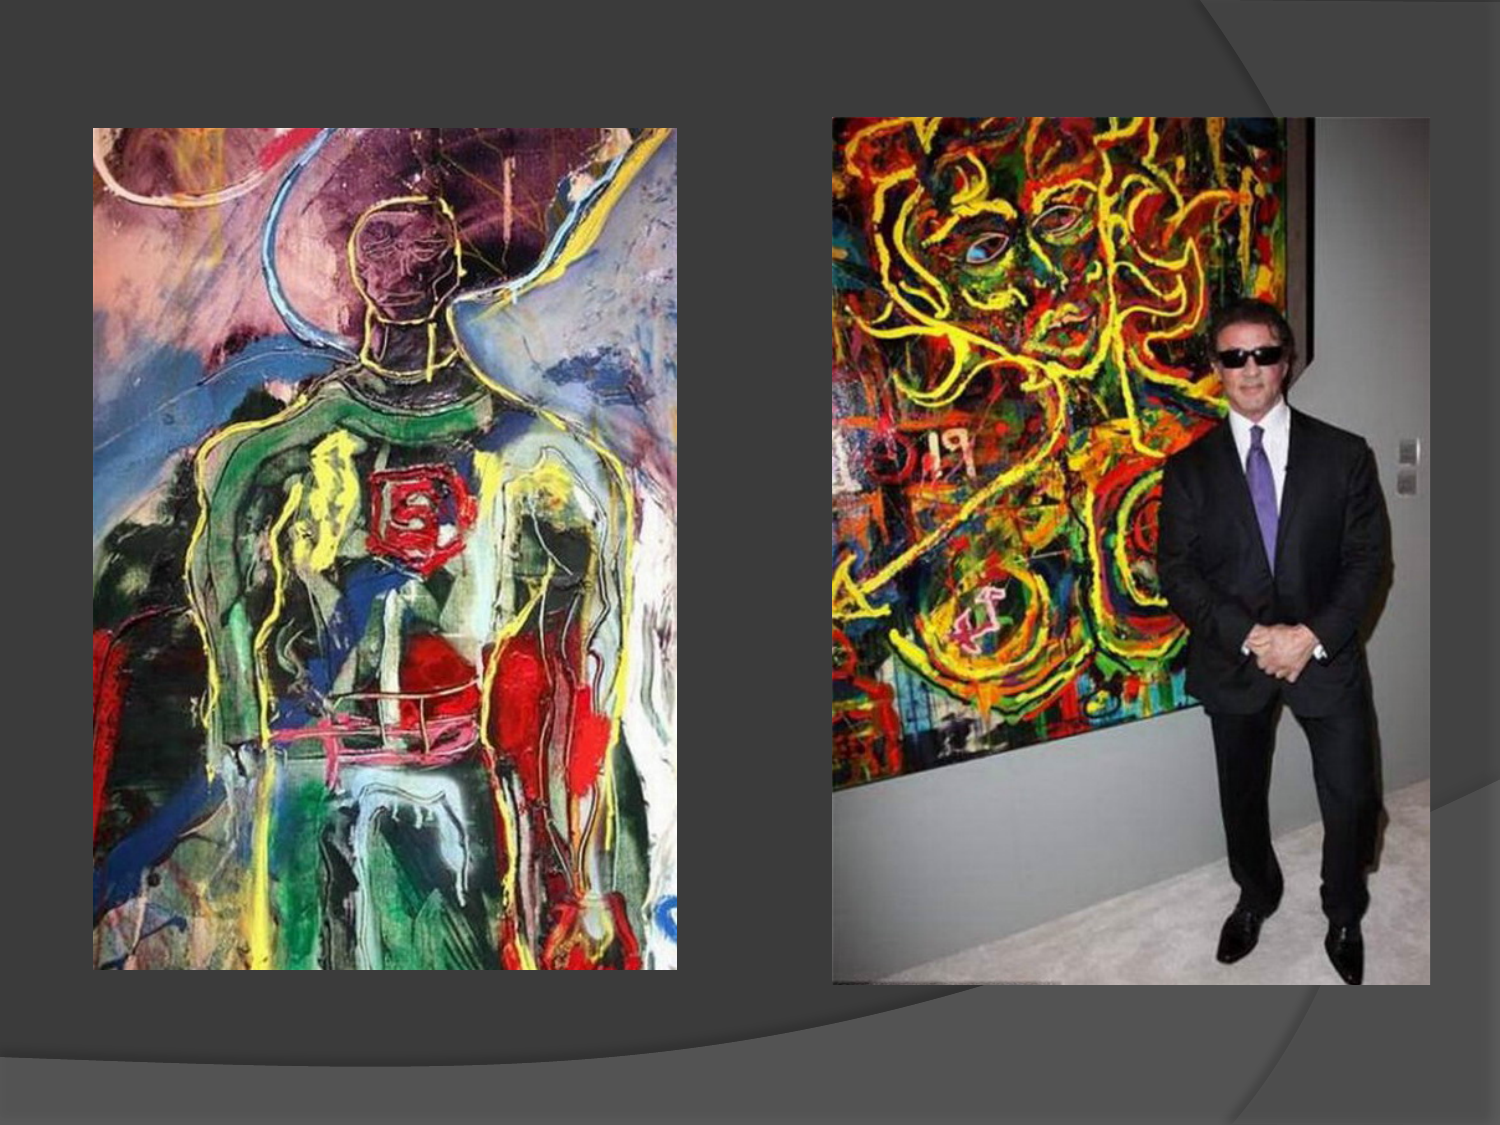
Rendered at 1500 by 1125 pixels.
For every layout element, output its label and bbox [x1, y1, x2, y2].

list [831, 116, 1431, 985]
list [93, 128, 677, 971]
